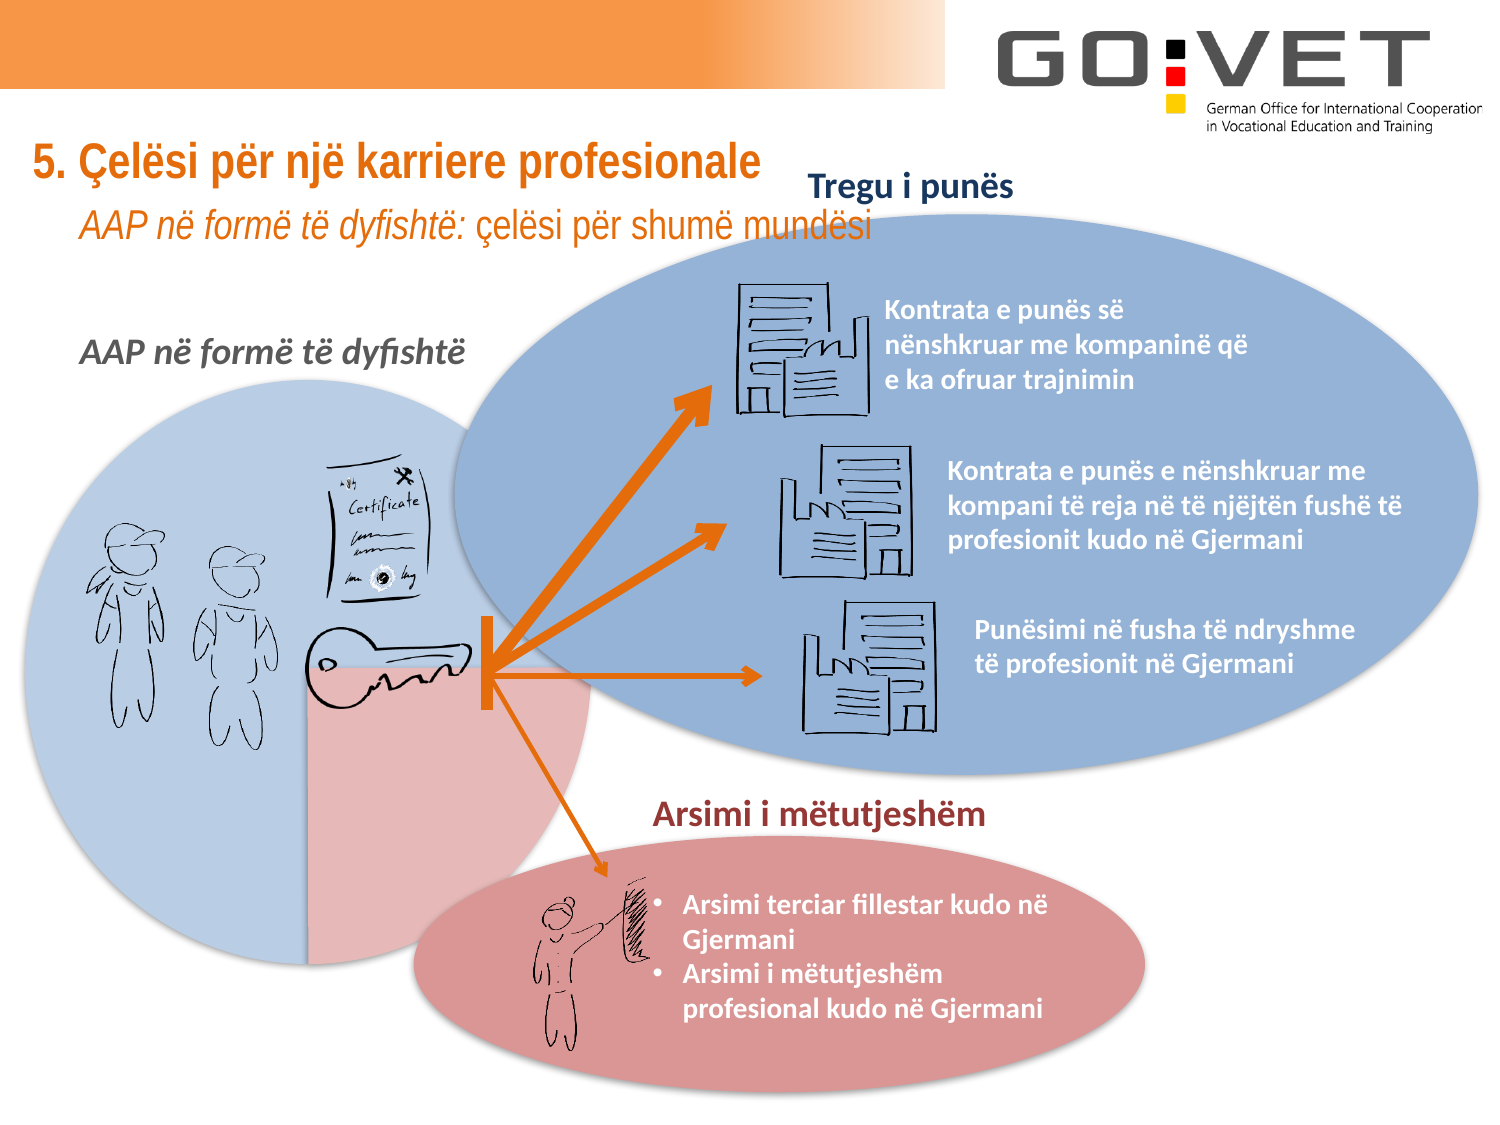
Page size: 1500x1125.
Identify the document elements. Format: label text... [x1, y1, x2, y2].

text_box AAP në formë të dyfishtë: çelësi për shumë mundësi [64, 190, 975, 255]
picture [779, 443, 914, 580]
picture [802, 599, 937, 736]
text_box AAP në formë të dyfishtë [64, 319, 488, 380]
title 5. Çelësi për një karriere profesionale [17, 122, 945, 194]
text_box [486, 671, 608, 878]
text_box Punësimi në fusha të ndryshme të profesionit në Gjermani [959, 602, 1382, 688]
picture [735, 281, 870, 418]
picture [323, 451, 433, 606]
picture [85, 523, 165, 728]
picture [305, 627, 472, 709]
text_box Tregu i punës [792, 153, 1148, 214]
text_box Kontrata e punës së nënshkruar me kompaninë që e ka ofruar trajnimin [872, 282, 1270, 403]
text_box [486, 384, 713, 522]
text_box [11, 383, 528, 954]
text_box [412, 889, 1146, 1094]
text_box Kontrata e punës e nënshkruar me kompani të reja në të njëjtën fushë të profesionit kudo në Gjermani [932, 443, 1483, 564]
picture [192, 545, 278, 750]
text_box Arsimi terciar fillestar kudo në Gjermani Arsimi i mëtutjeshëm profesional kudo në Gjermani [651, 877, 1078, 1033]
picture [998, 31, 1483, 134]
text_box [497, 214, 1471, 776]
text_box Arsimi i mëtutjeshëm [637, 781, 1057, 842]
text_box [612, 842, 1050, 877]
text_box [486, 523, 728, 673]
picture [533, 877, 650, 1051]
